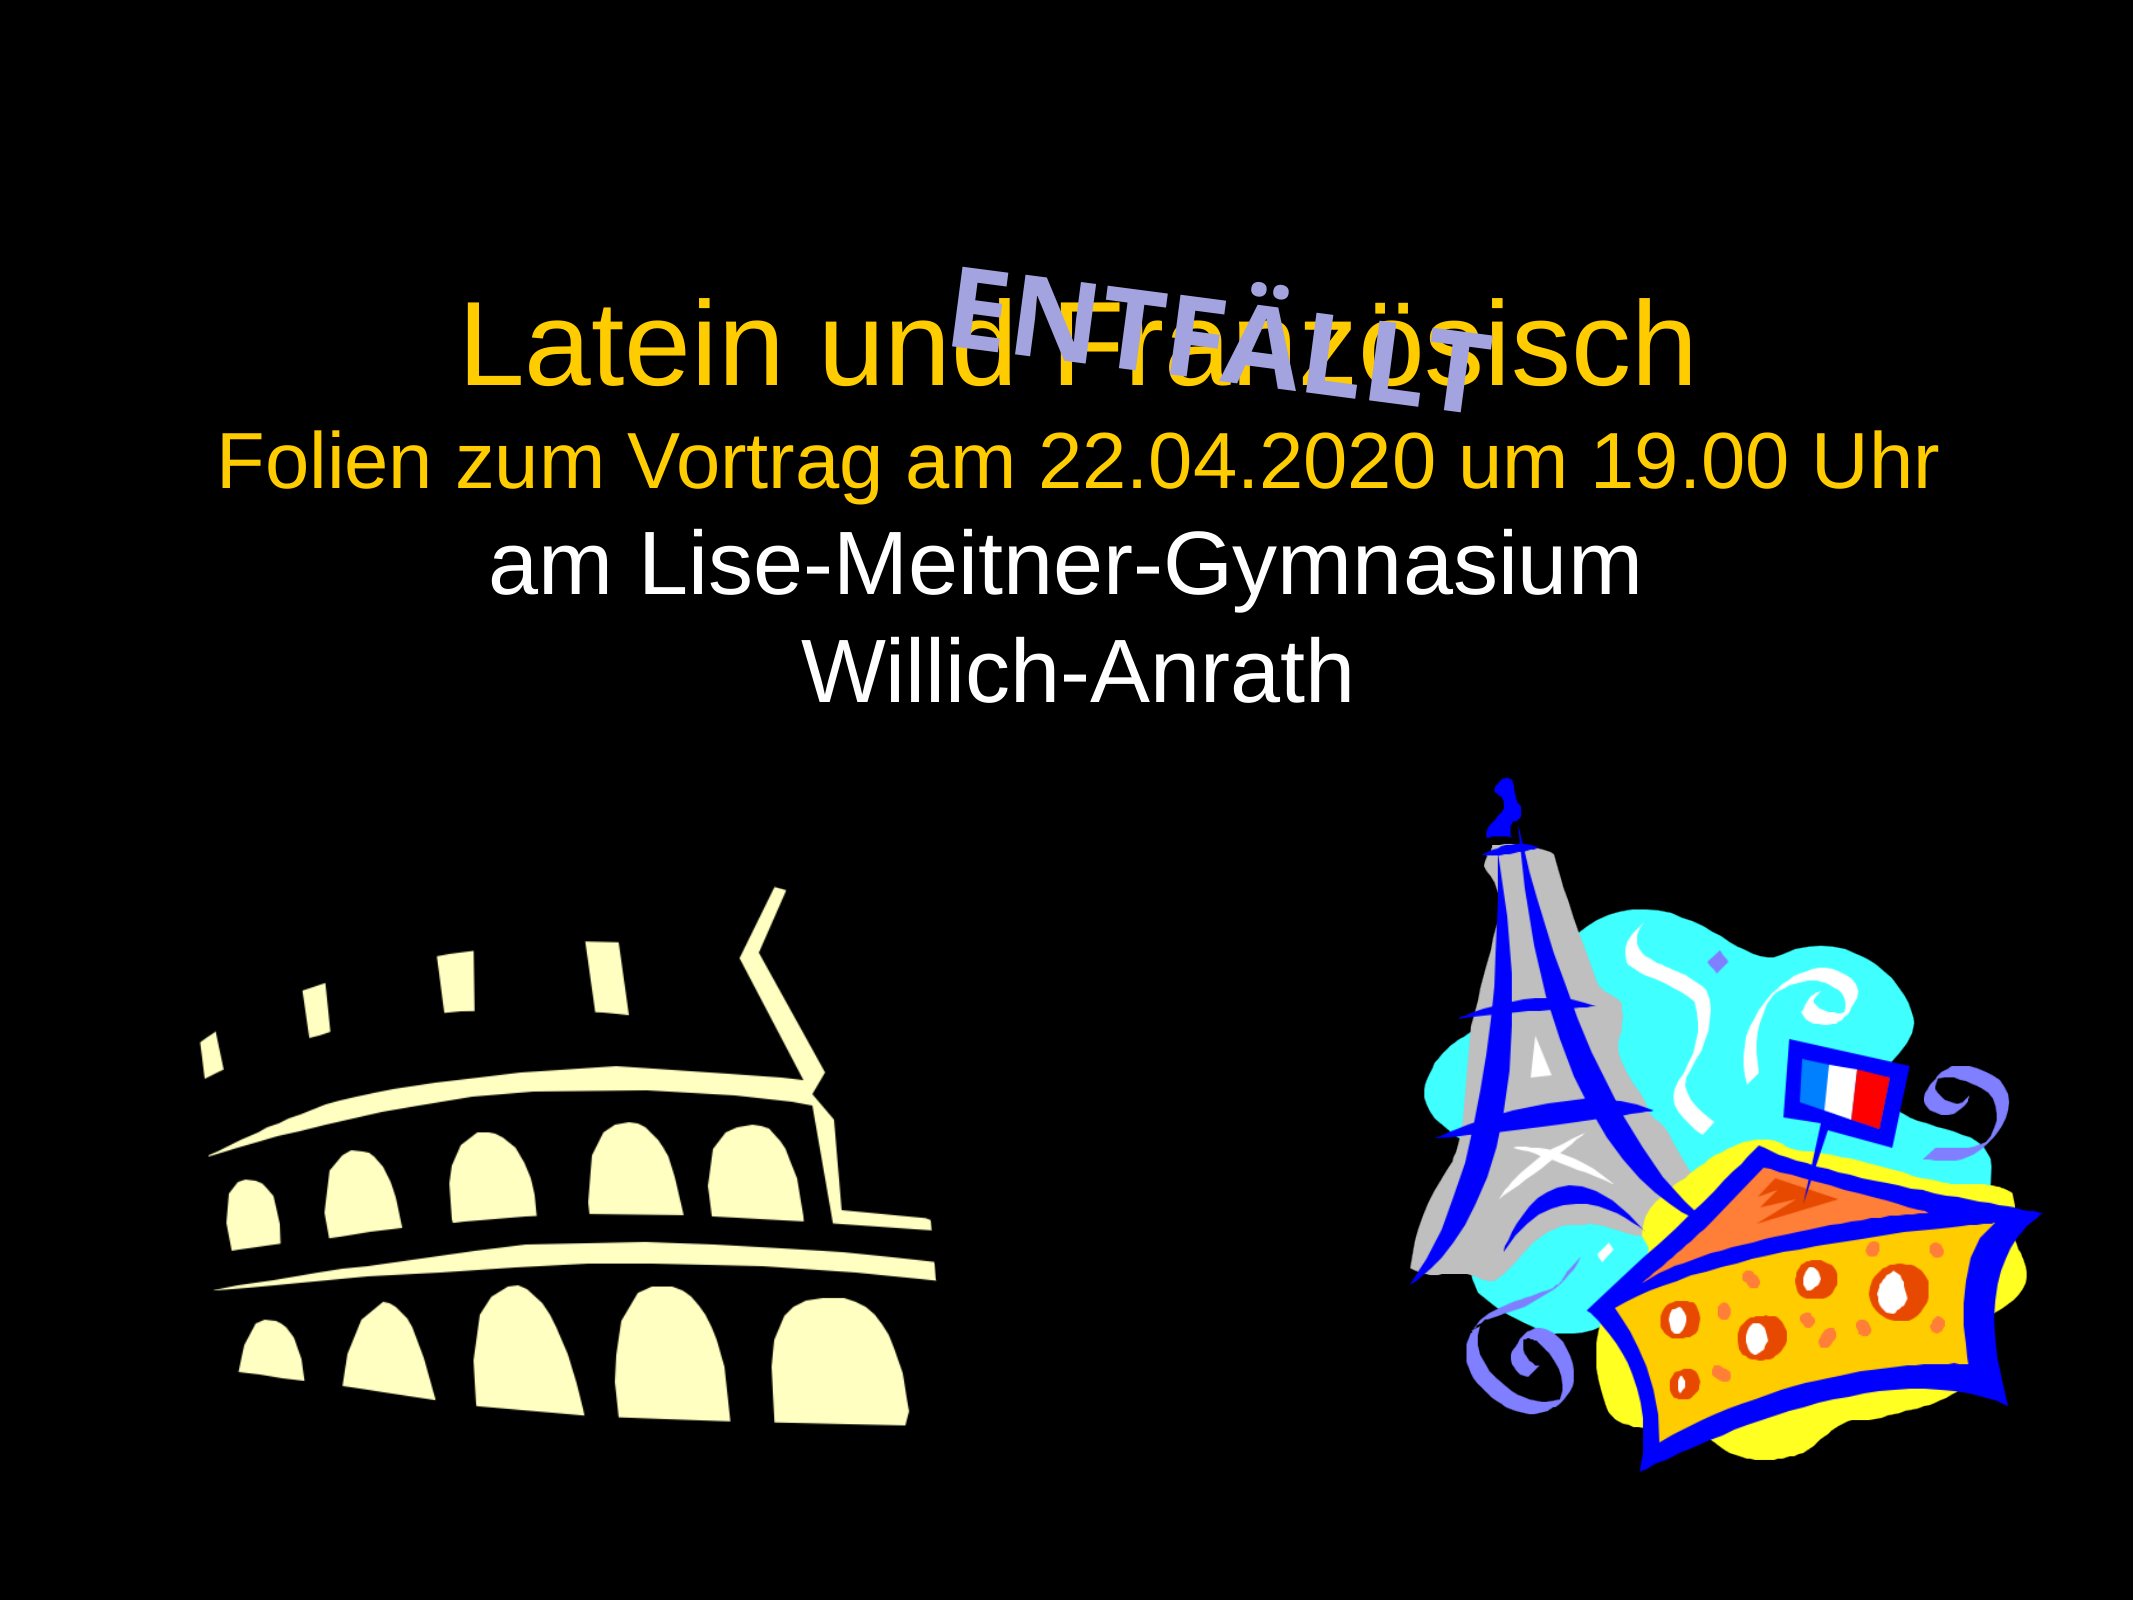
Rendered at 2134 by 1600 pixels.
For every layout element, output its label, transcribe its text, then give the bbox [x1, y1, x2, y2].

title Latein und Französisch Folien zum Vortrag am 22.04.2020 um 19.00 Uhr am Lise-Meitner-Gymnasium Willich-Anrath [109, 256, 2048, 730]
picture [1408, 775, 2048, 1473]
picture [145, 870, 973, 1460]
text_box ENTFÄLLT [808, 208, 1632, 464]
